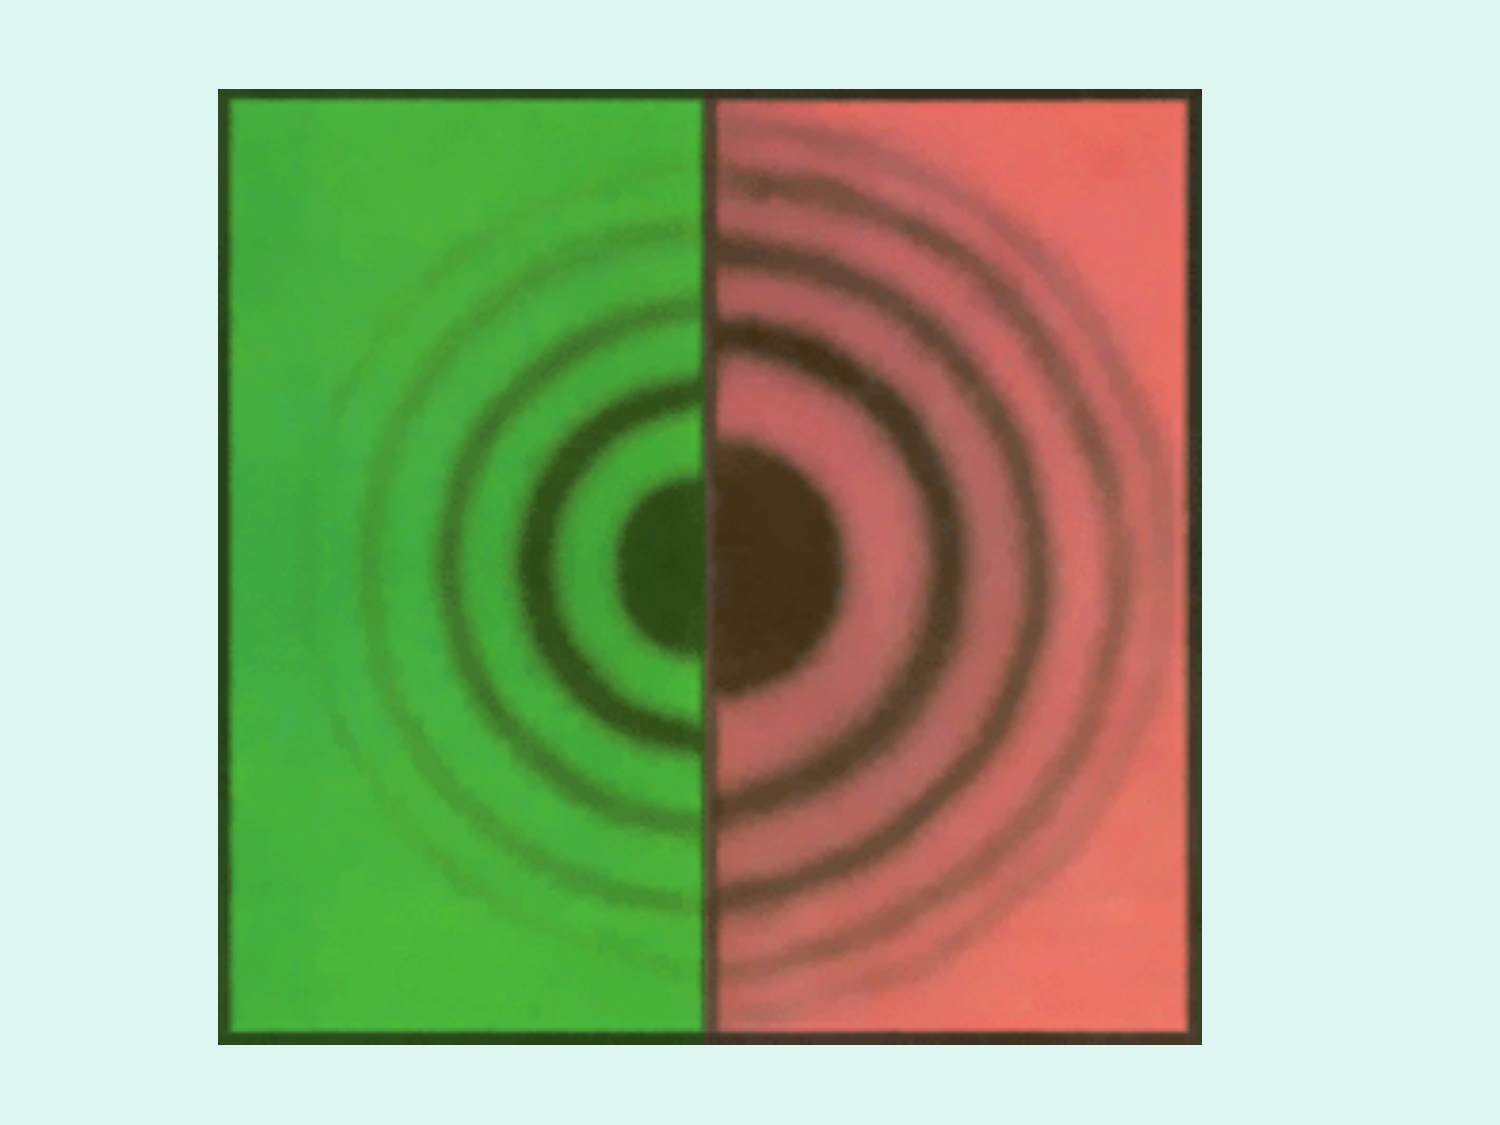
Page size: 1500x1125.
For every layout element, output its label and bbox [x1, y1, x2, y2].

picture [218, 89, 1203, 1045]
